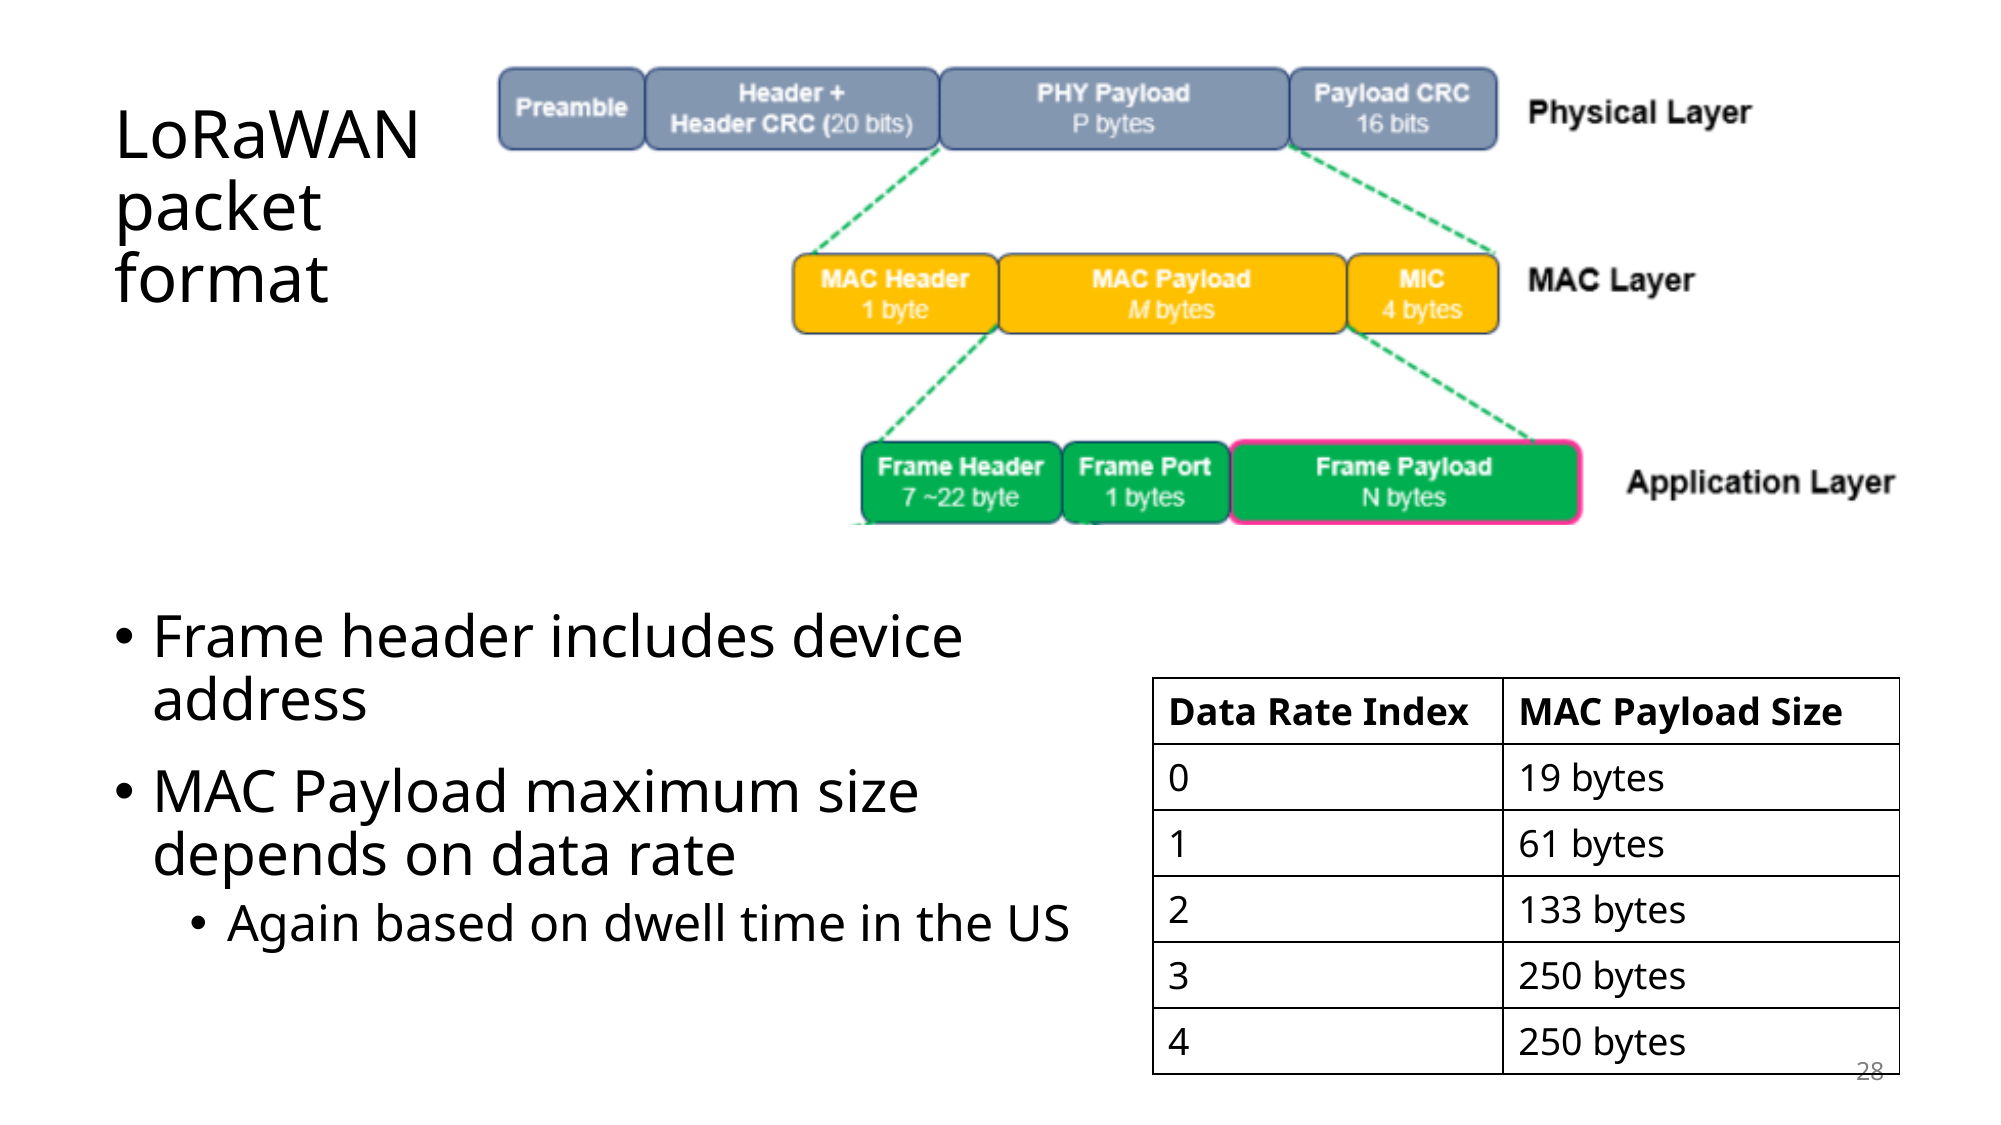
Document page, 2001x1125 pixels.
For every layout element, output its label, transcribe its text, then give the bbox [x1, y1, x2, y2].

table_cell 1 [1154, 811, 1502, 875]
list Frame header includes device address MAC Payload maximum size depends on data rate Again based on dwell time in the US [99, 600, 1107, 1013]
slide_number 28 [1749, 1075, 1900, 1103]
table_header Data Rate Index [1154, 679, 1502, 743]
table_cell 133 bytes [1504, 877, 1899, 941]
title LoRaWAN packet format [99, 37, 489, 382]
table_cell 4 [1154, 1009, 1502, 1073]
table_cell 0 [1154, 745, 1502, 809]
table_cell 3 [1154, 943, 1502, 1007]
table_cell 2 [1154, 877, 1502, 941]
table_header MAC Payload Size [1504, 679, 1899, 743]
table_cell 250 bytes [1504, 1009, 1899, 1073]
table_cell 61 bytes [1504, 811, 1899, 875]
picture [489, 37, 1900, 525]
table_cell 250 bytes [1504, 943, 1899, 1007]
table_cell 19 bytes [1504, 745, 1899, 809]
